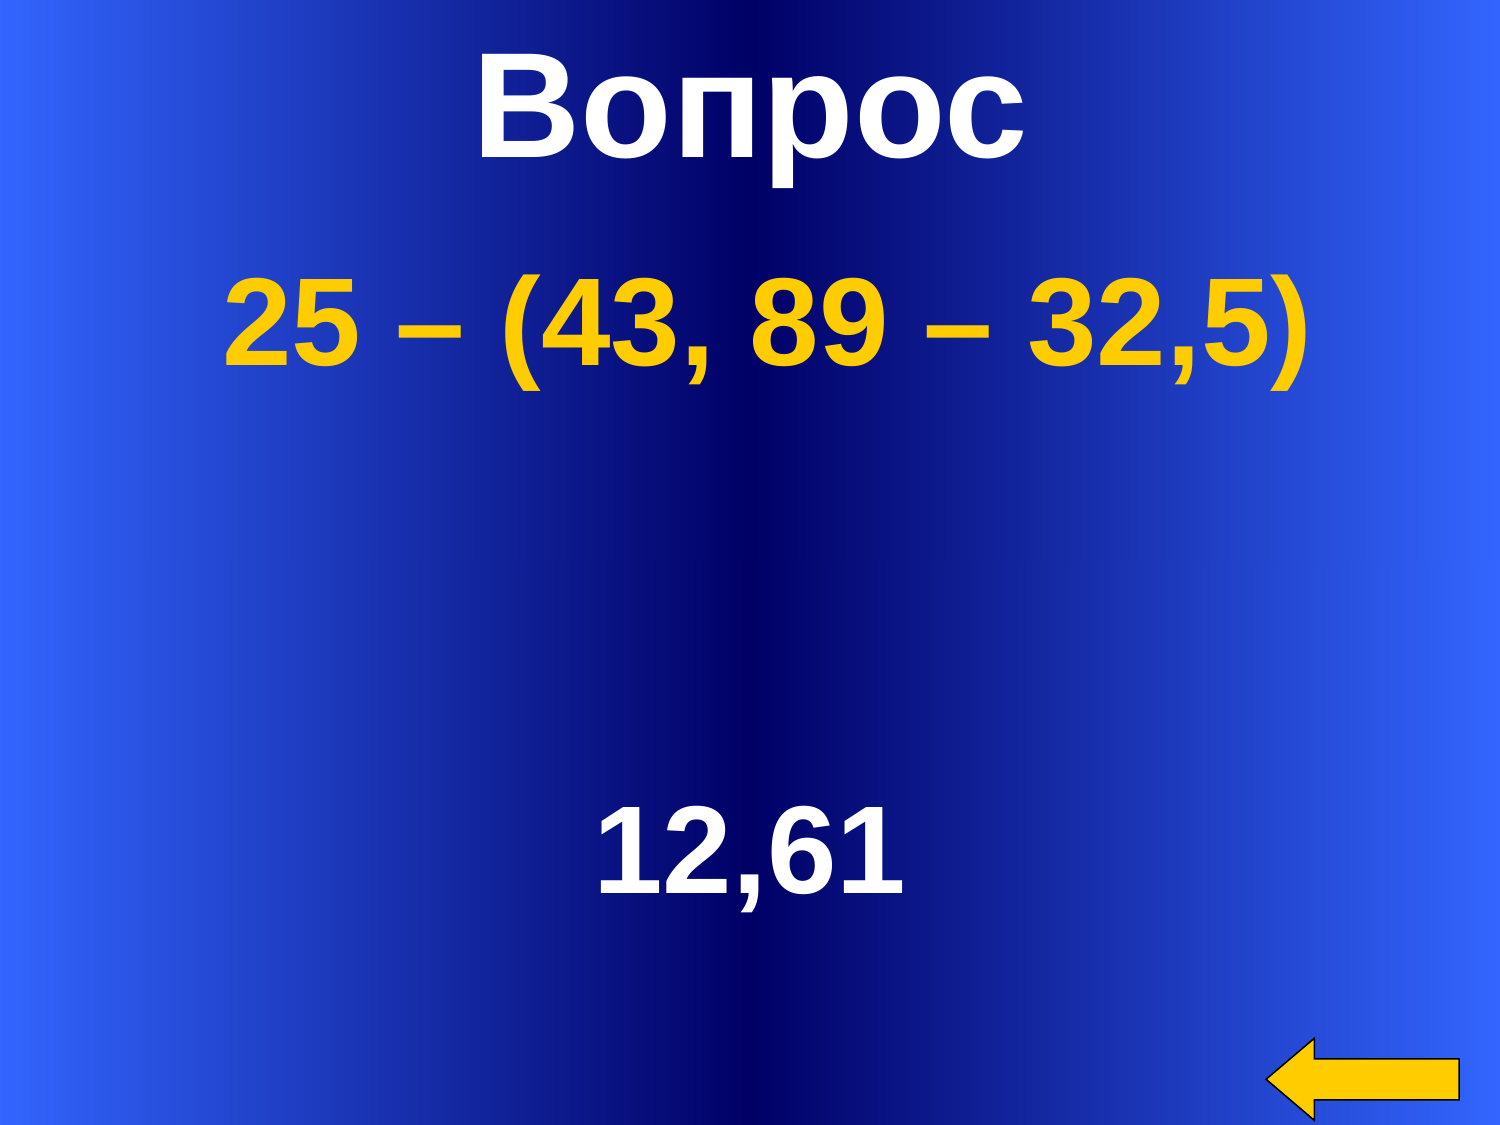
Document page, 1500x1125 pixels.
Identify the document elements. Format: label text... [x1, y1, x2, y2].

text_box 25 – (43, 89 – 32,5) [109, 233, 1427, 398]
text_box 12,61 [0, 562, 1500, 1125]
text_box [1266, 1038, 1460, 1121]
text_box Вопрос [0, 0, 1500, 562]
